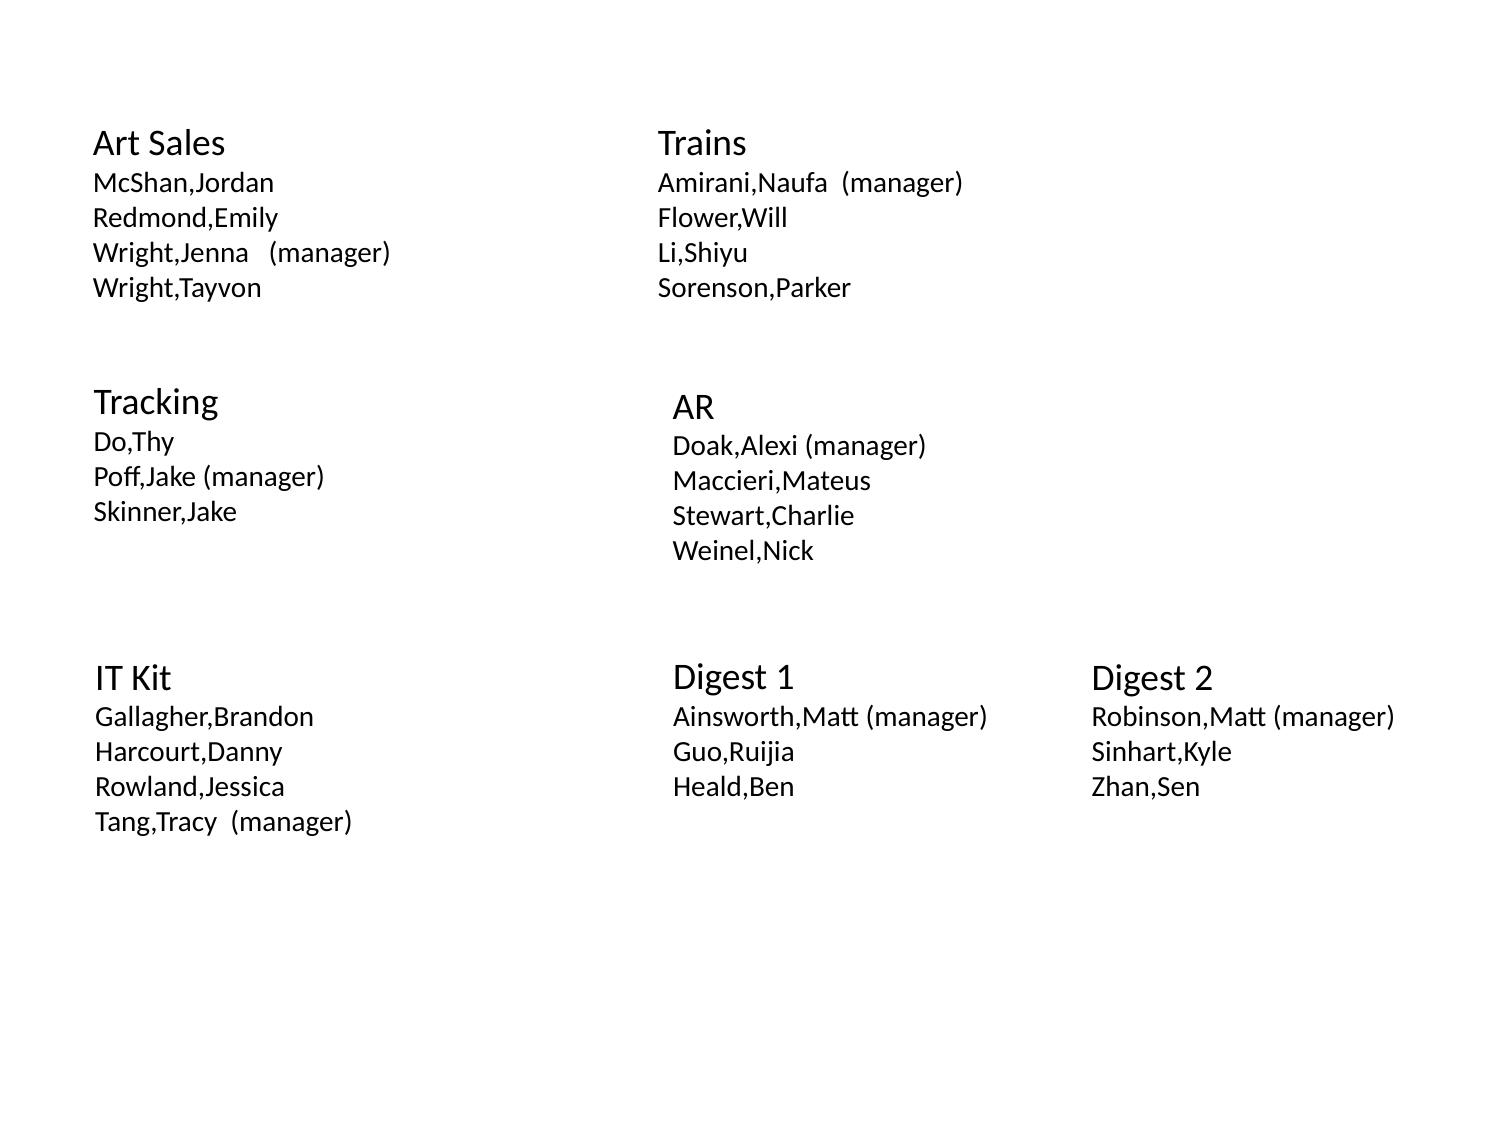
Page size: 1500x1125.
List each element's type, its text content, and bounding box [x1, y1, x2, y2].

text_box Art Sales McShan,Jordan Redmond,Emily Wright,Jenna (manager) Wright,Tayvon [78, 110, 407, 311]
text_box AR Doak,Alexi (manager) Maccieri,Mateus Stewart,Charlie Weinel,Nick [657, 374, 942, 574]
text_box Digest 2 Robinson,Matt (manager) Sinhart,Kyle Zhan,Sen [1076, 645, 1417, 810]
text_box IT Kit Gallagher,Brandon Harcourt,Danny Rowland,Jessica Tang,Tracy (manager) [80, 645, 368, 845]
text_box Digest 1 Ainsworth,Matt (manager) Guo,Ruijia Heald,Ben [658, 644, 1004, 810]
text_box Trains Amirani,Naufa (manager) Flower,Will Li,Shiyu Sorenson,Parker [643, 110, 979, 356]
text_box Tracking Do,Thy Poff,Jake (manager) Skinner,Jake [78, 369, 340, 535]
